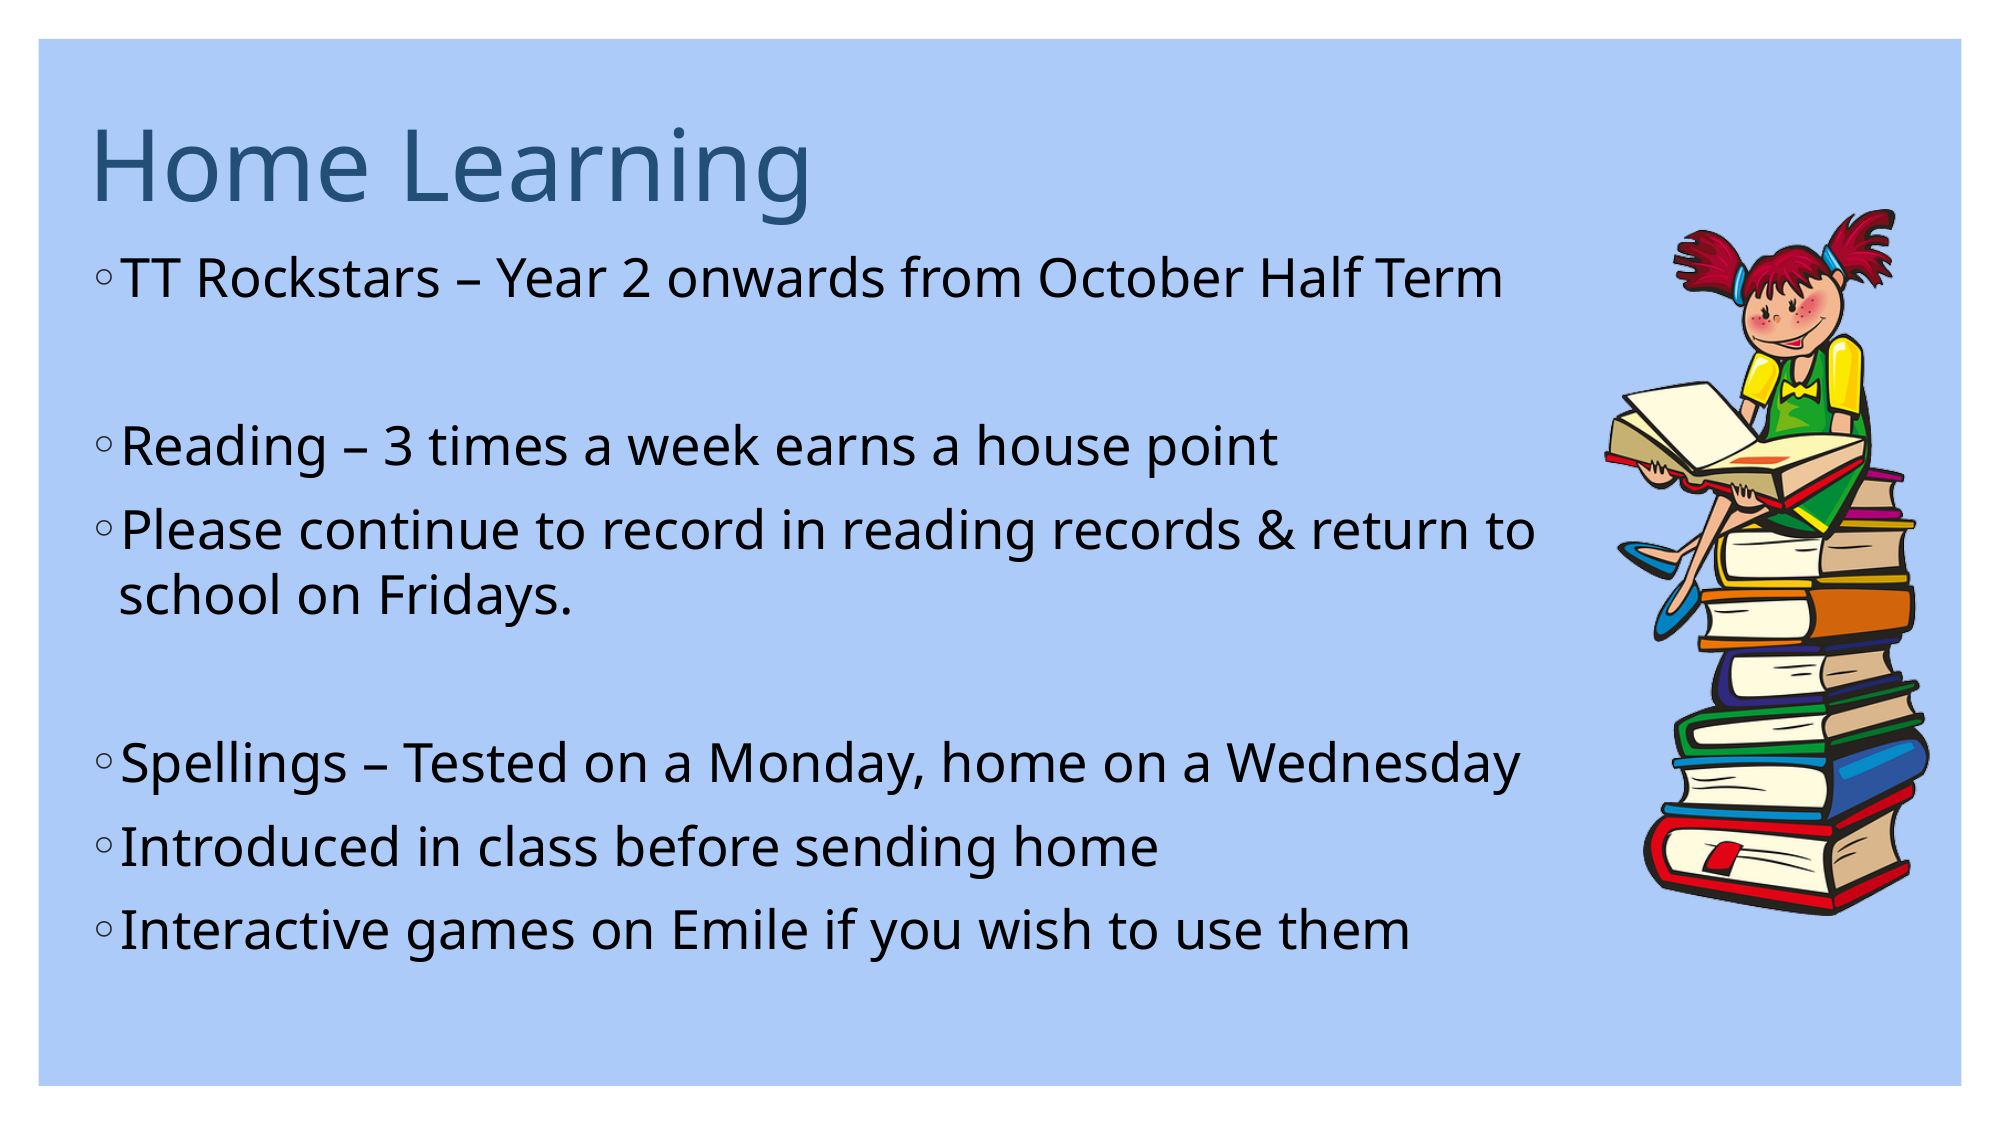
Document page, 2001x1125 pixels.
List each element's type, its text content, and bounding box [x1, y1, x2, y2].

title Home Learning [73, 56, 1723, 235]
list TT Rockstars – Year 2 onwards from October Half Term Reading – 3 times a week earns a house point Please continue to record in reading records & return to school on Fridays. Spellings – Tested on a Monday, home on a Wednesday Introduced in class before sending home Interactive games on Emile if you wish to use them [73, 235, 1724, 1033]
picture [1590, 209, 1944, 916]
